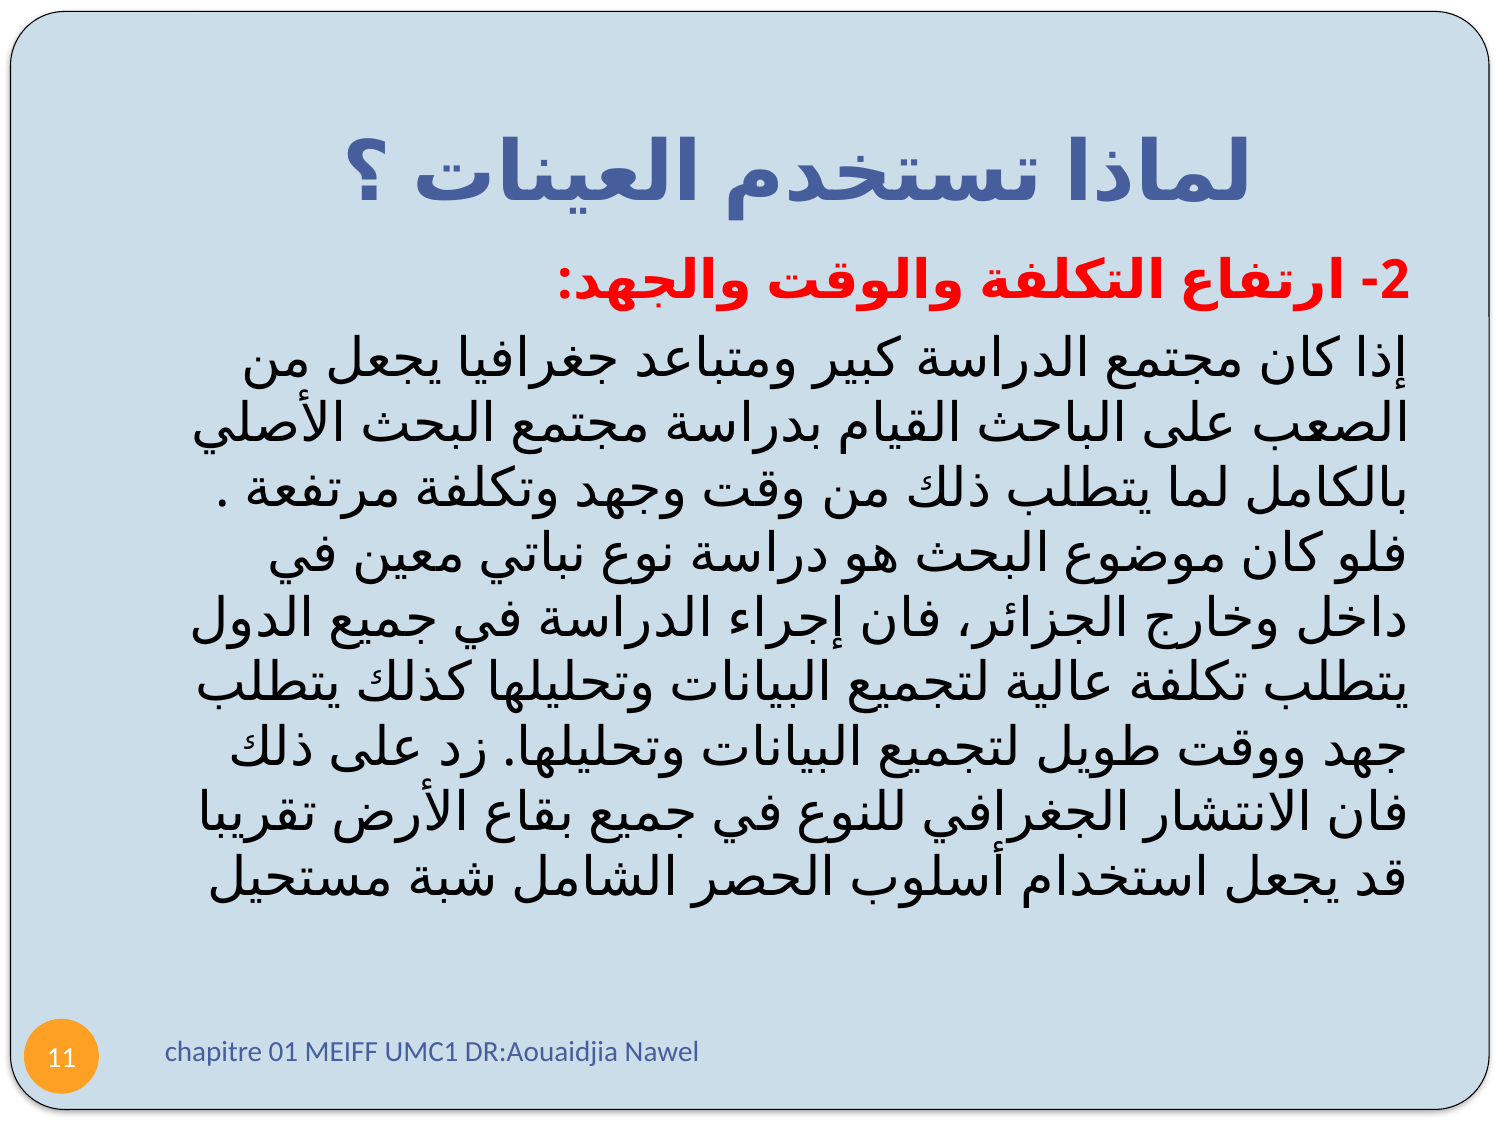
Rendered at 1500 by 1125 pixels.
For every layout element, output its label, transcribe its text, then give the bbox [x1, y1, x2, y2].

list 2- ارتفاع التكلفة والوقت والجهد: إذا كان مجتمع الدراسة كبير ومتباعد جغرافيا يجعل من الصعب على الباحث القيام بدراسة مجتمع البحث الأصلي بالكامل لما يتطلب ذلك من وقت وجهد وتكلفة مرتفعة . فلو كان موضوع البحث هو دراسة نوع نباتي معين في داخل وخارج الجزائر، فان إجراء الدراسة في جميع الدول يتطلب تكلفة عالية لتجميع البيانات وتحليلها كذلك يتطلب جهد ووقت طويل لتجميع البيانات وتحليلها. زد على ذلك فان الانتشار الجغرافي للنوع في جميع بقاع الأرض تقريبا قد يجعل استخدام أسلوب الحصر الشامل شبة مستحيل [150, 237, 1425, 988]
footer chapitre 01 MEIFF UMC1 DR:Aouaidjia Nawel [150, 1012, 800, 1088]
title لماذا تستخدم العينات ؟ [150, 45, 1425, 233]
slide_number 11 [23, 1018, 99, 1094]
